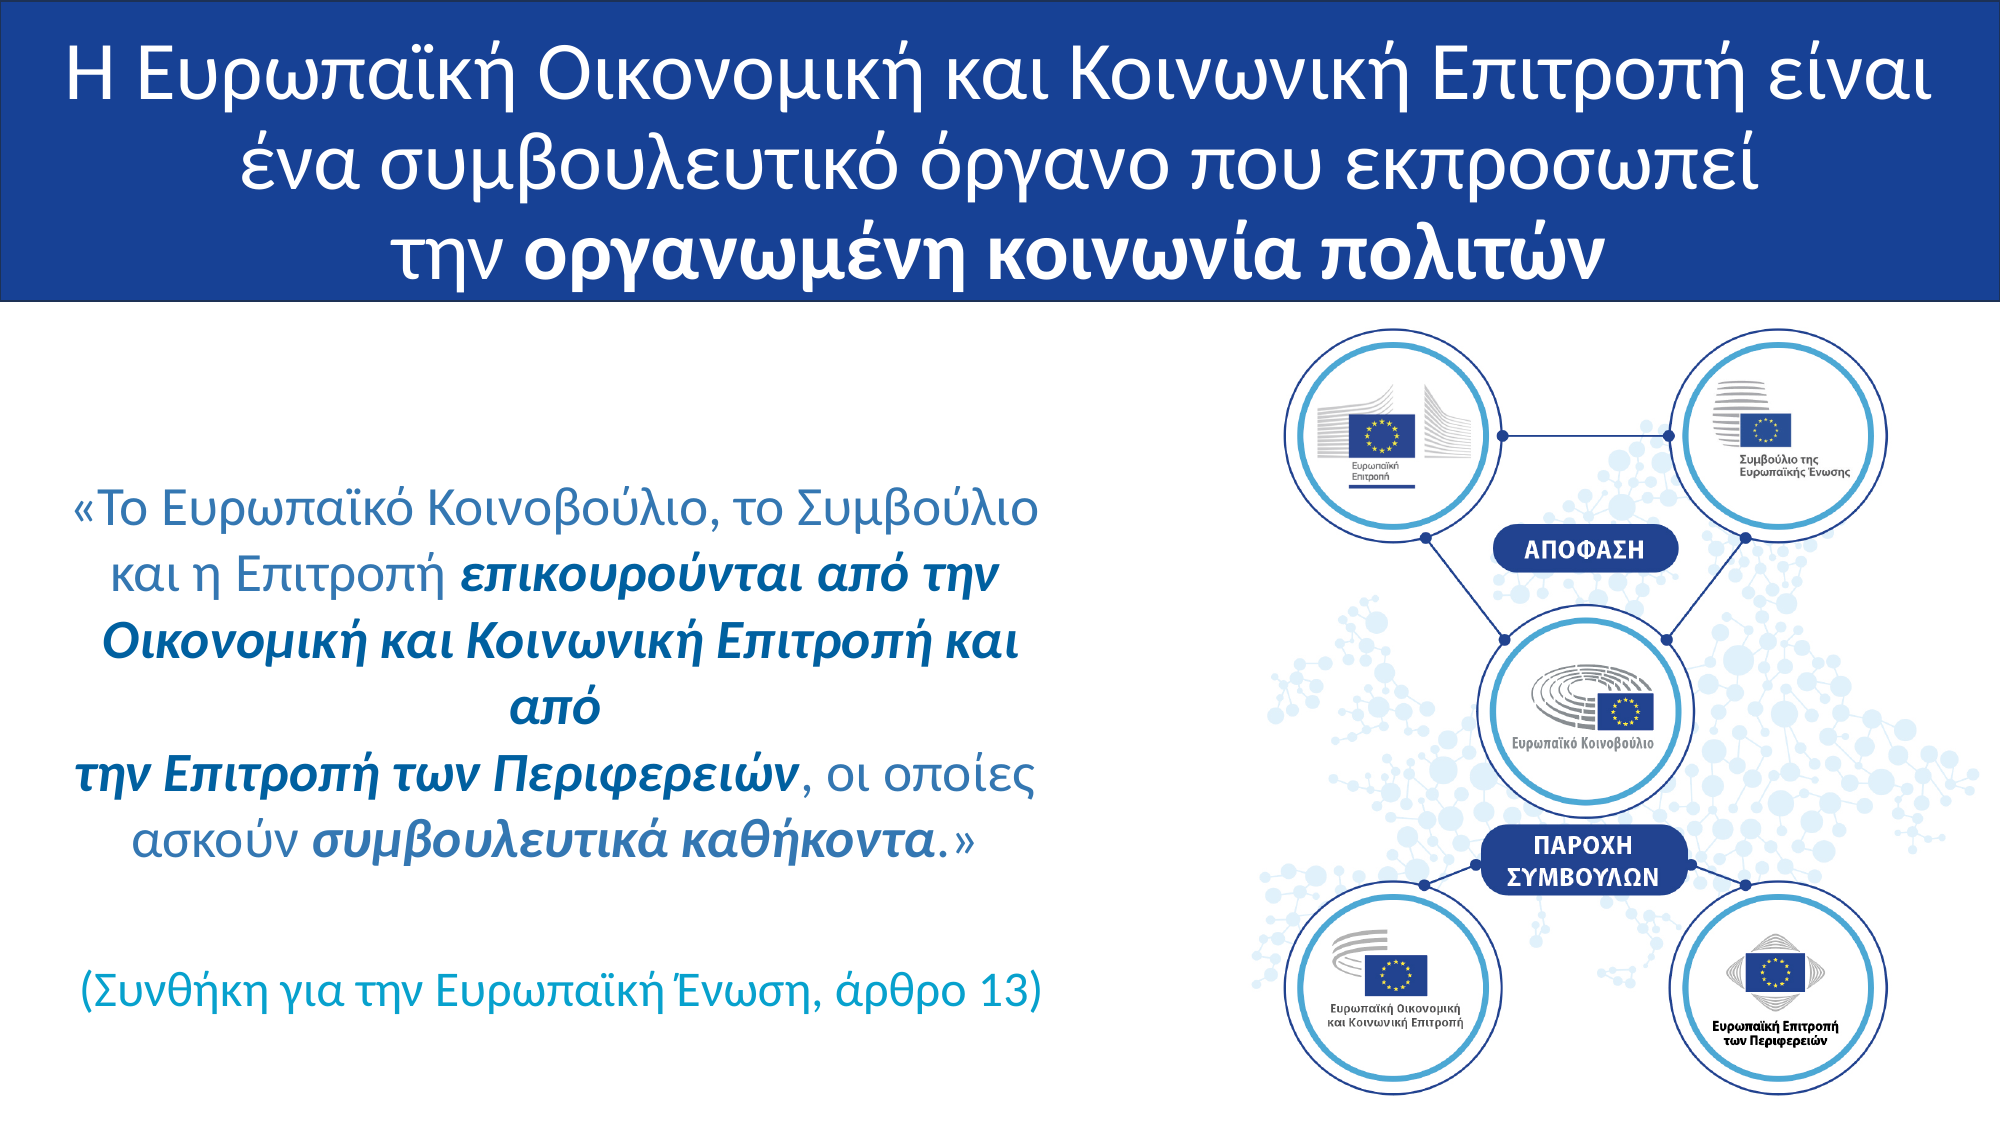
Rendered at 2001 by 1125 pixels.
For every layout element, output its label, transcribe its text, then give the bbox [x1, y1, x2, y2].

title Η Ευρωπαϊκή Οικονομική και Κοινωνική Επιτροπή είναι ένα συμβουλευτικό όργανο που εκπροσωπεί την οργανωμένη κοινωνία πολιτών [0, 76, 2000, 349]
text_box [0, 0, 2000, 76]
picture [1242, 312, 2000, 1124]
text_box «Το Ευρωπαϊκό Κοινοβούλιο, το Συμβούλιο και η Επιτροπή επικουρούνται από την Οικονομική και Κοινωνική Επιτροπή και από την Επιτροπή των Περιφερειών, οι οποίες ασκούν συμβουλευτικά καθήκοντα.» (Συνθήκη για την Ευρωπαϊκή Ένωση, άρθρο 13) [41, 462, 1081, 911]
